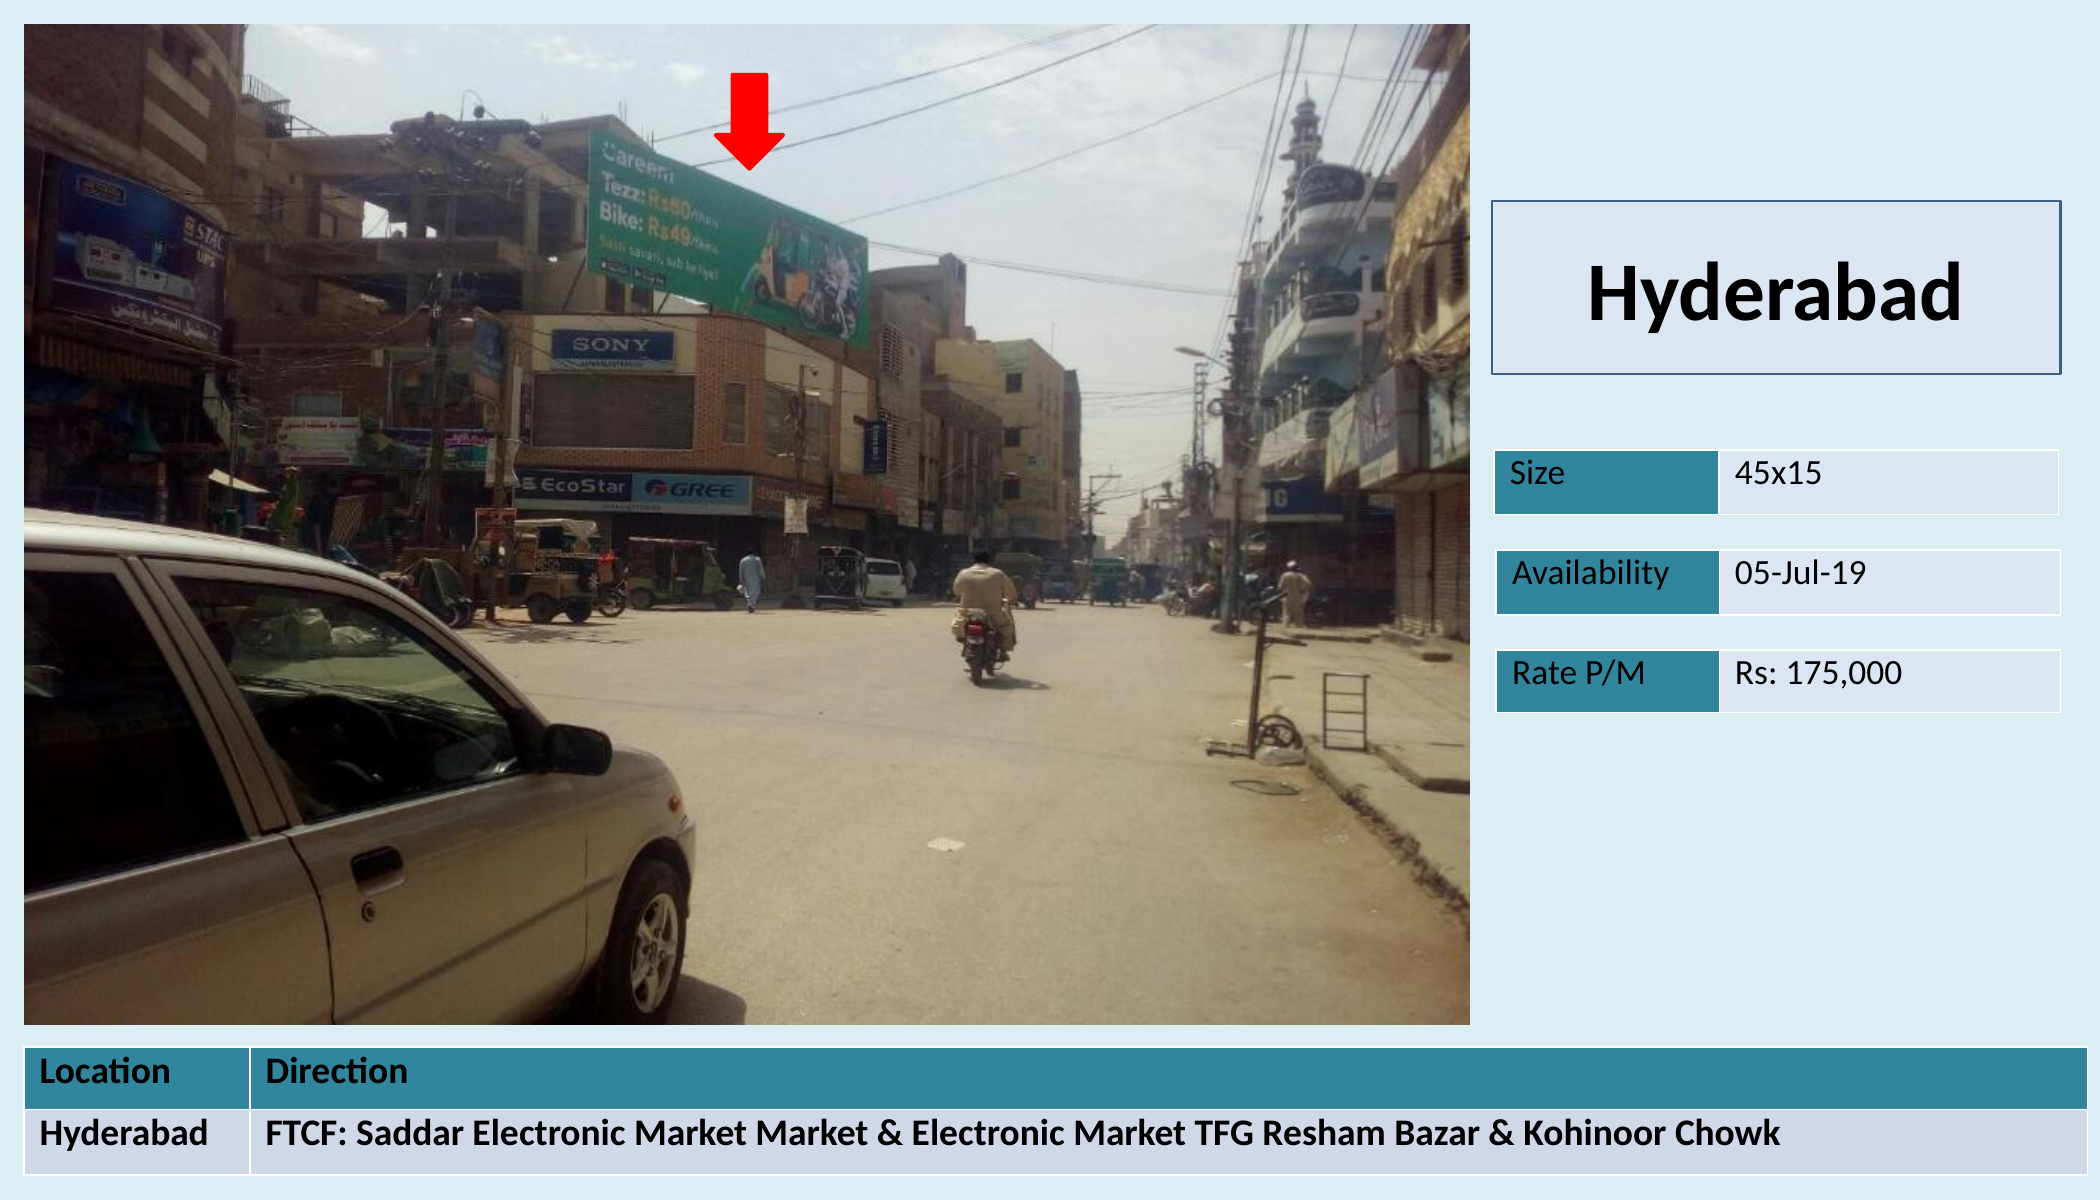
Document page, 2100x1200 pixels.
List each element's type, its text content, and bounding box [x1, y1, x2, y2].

table_header Rs: 175,000 [1720, 651, 2060, 712]
table_cell Hyderabad [25, 1110, 249, 1174]
table_header Direction [251, 1048, 2087, 1109]
table_header 05-Jul-19 [1720, 551, 2060, 614]
table_cell FTCF: Saddar Electronic Market Market & Electronic Market TFG Resham Bazar & Kohinoor Chowk [251, 1110, 2087, 1174]
picture [24, 24, 1470, 1026]
text_box Hyderabad [1490, 199, 2063, 376]
table_header 45x15 [1720, 451, 2058, 514]
table_header Rate P/M [1497, 651, 1719, 712]
table_header Location [25, 1048, 249, 1109]
table_header Size [1495, 451, 1718, 514]
table_header Availability [1497, 551, 1719, 614]
